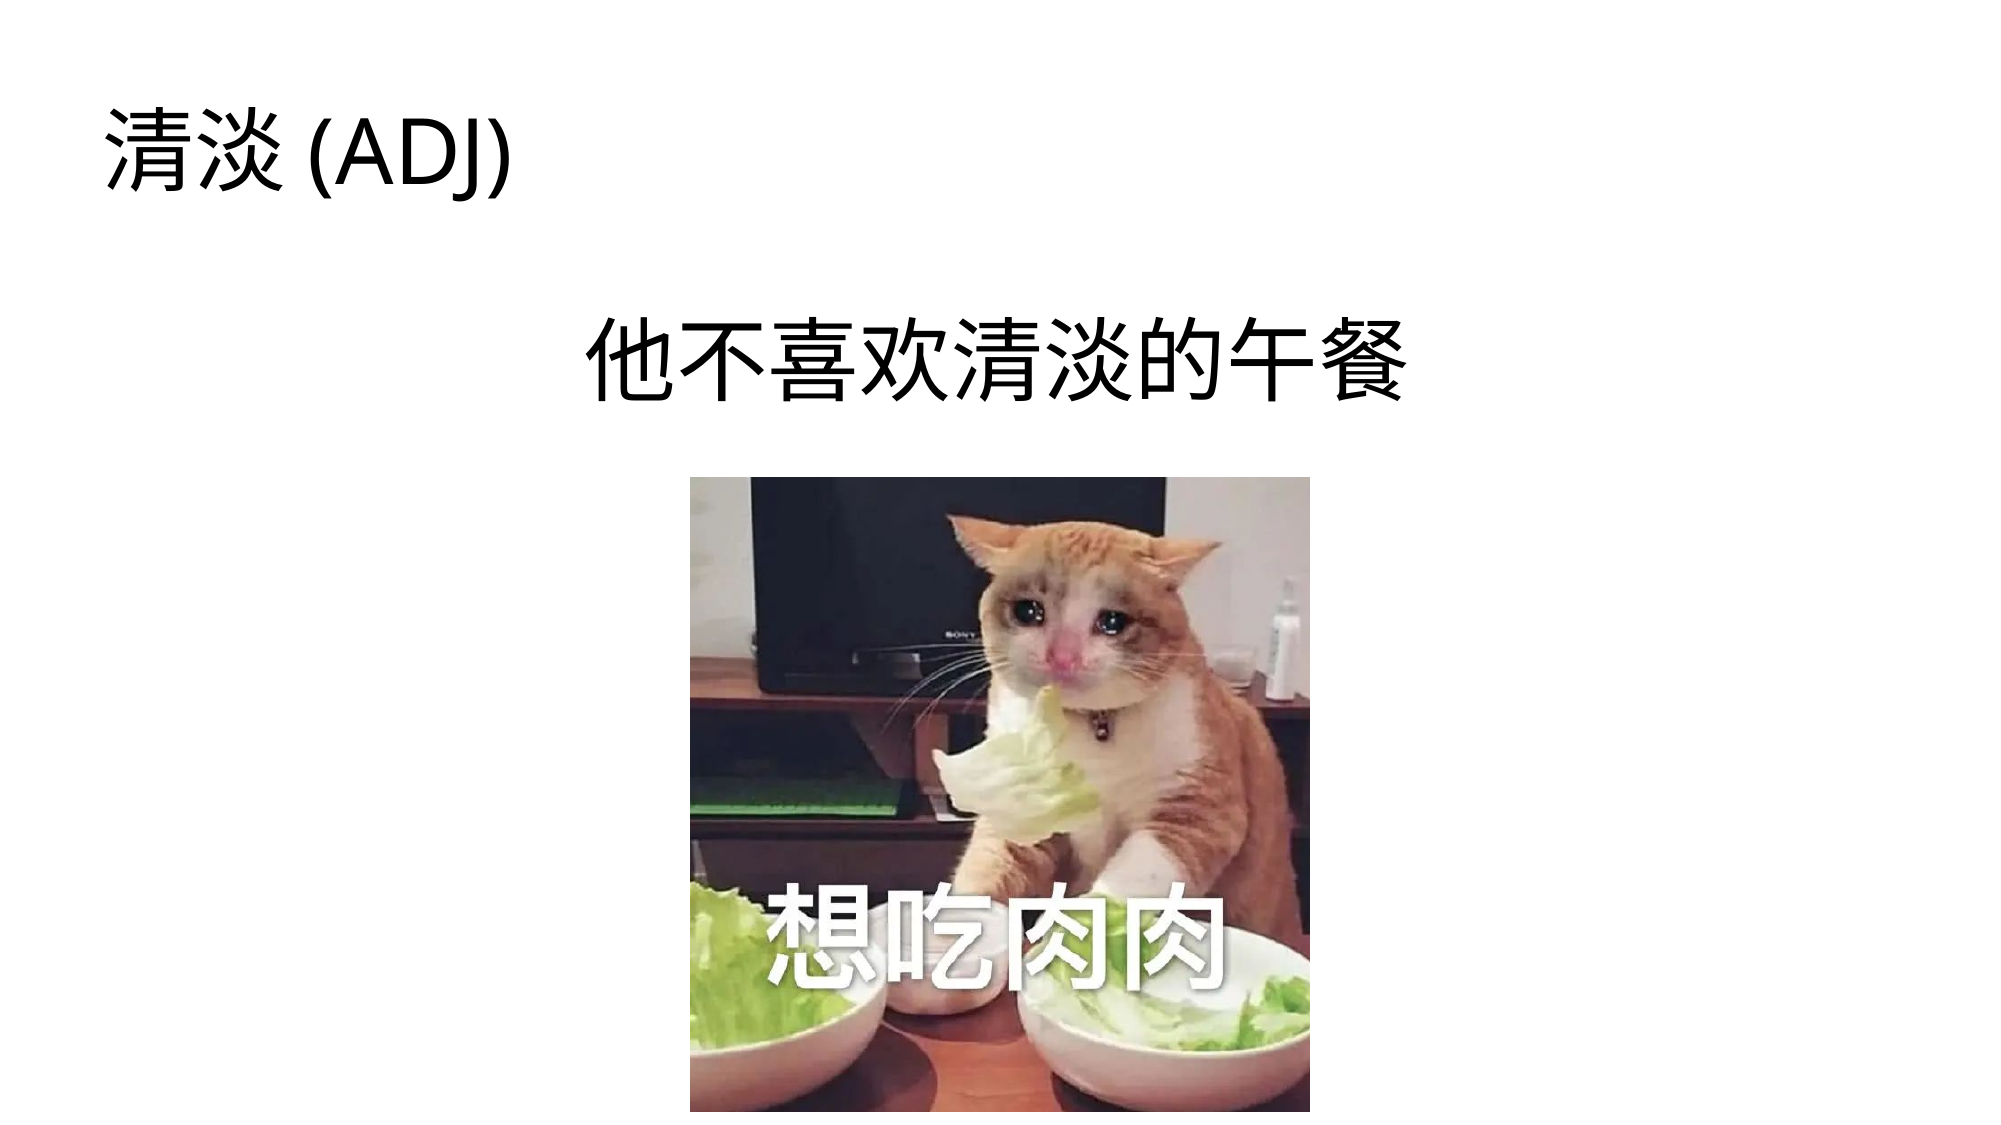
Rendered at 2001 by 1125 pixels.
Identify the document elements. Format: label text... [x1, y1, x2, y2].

picture [690, 477, 1310, 1112]
title 清淡(ADJ) [87, 59, 1863, 359]
text_box 他不喜欢清淡的午餐 [569, 295, 1426, 421]
